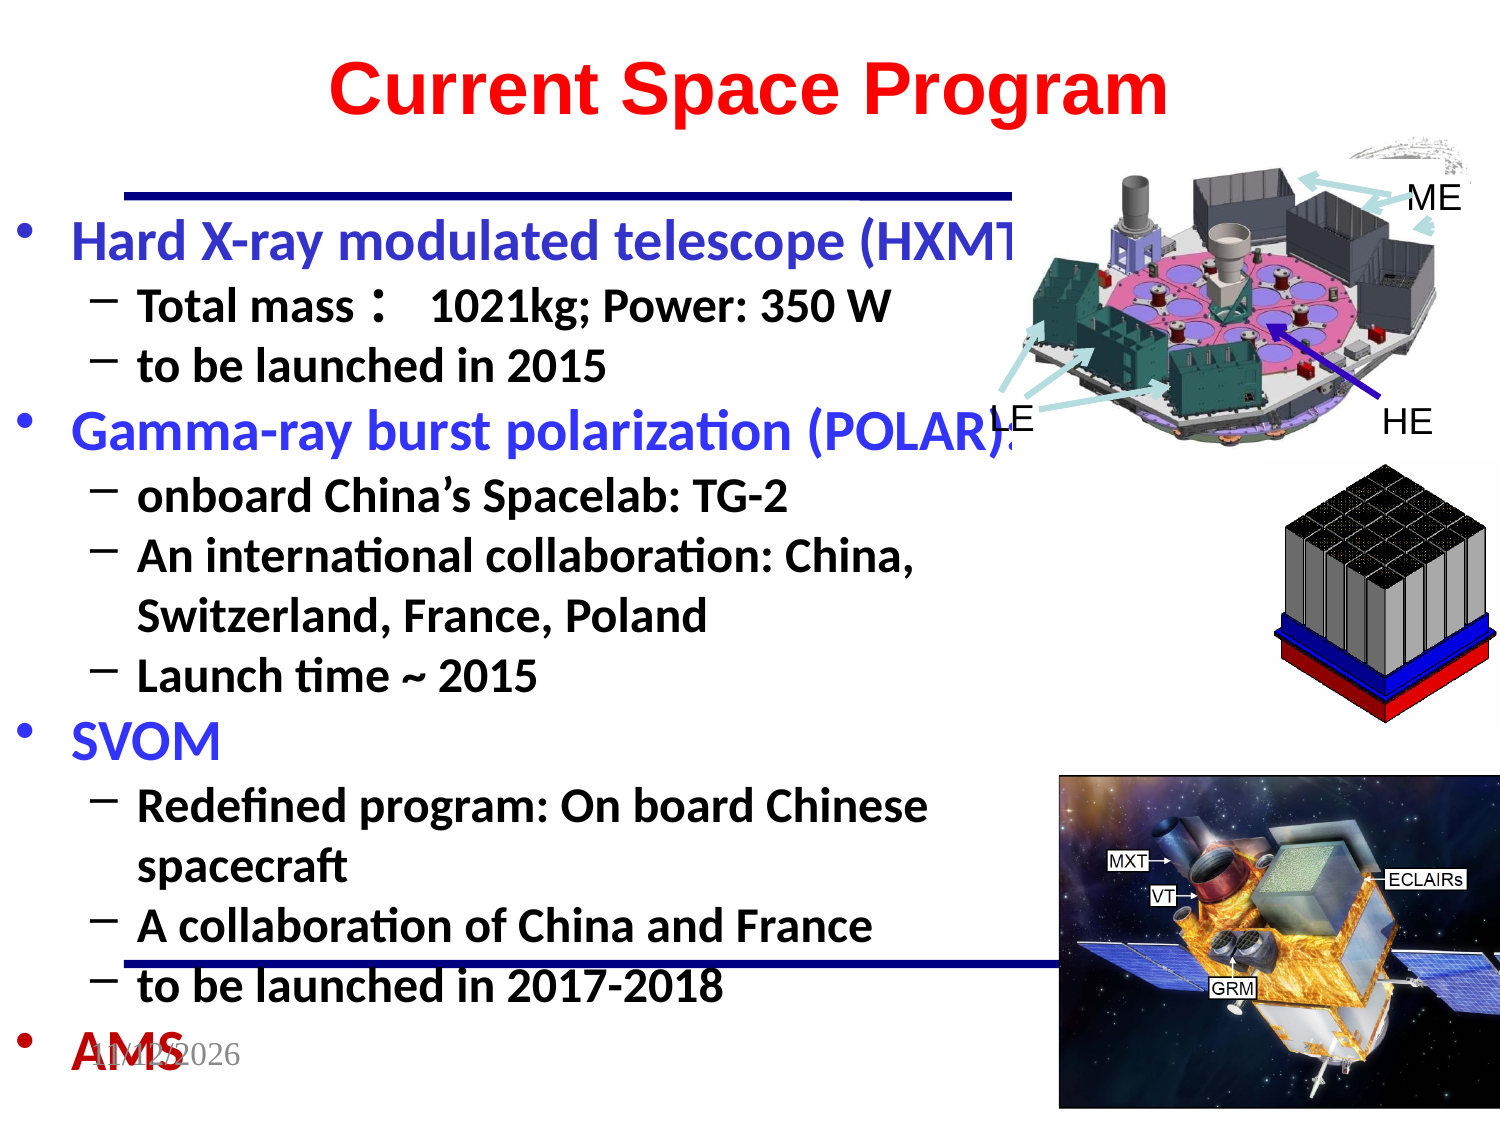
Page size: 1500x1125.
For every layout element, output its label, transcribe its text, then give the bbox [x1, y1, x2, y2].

picture [1058, 774, 1500, 1109]
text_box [980, 159, 1470, 456]
list Hard X-ray modulated telescope (HXMT): Total mass：1021kg; Power: 350 W to be launched in 2015 Gamma-ray burst polarization (POLAR): onboard China’s Spacelab: TG-2 An international collaboration: China, Switzerland, France, Poland Launch time ~ 2015 SVOM Redefined program: On board Chinese spacecraft A collaboration of China and France to be launched in 2017-2018 AMS [0, 194, 1095, 1125]
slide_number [74, 1024, 426, 1103]
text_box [1265, 458, 1500, 730]
picture [1305, 138, 1471, 244]
title Current Space Program [0, 31, 1500, 138]
